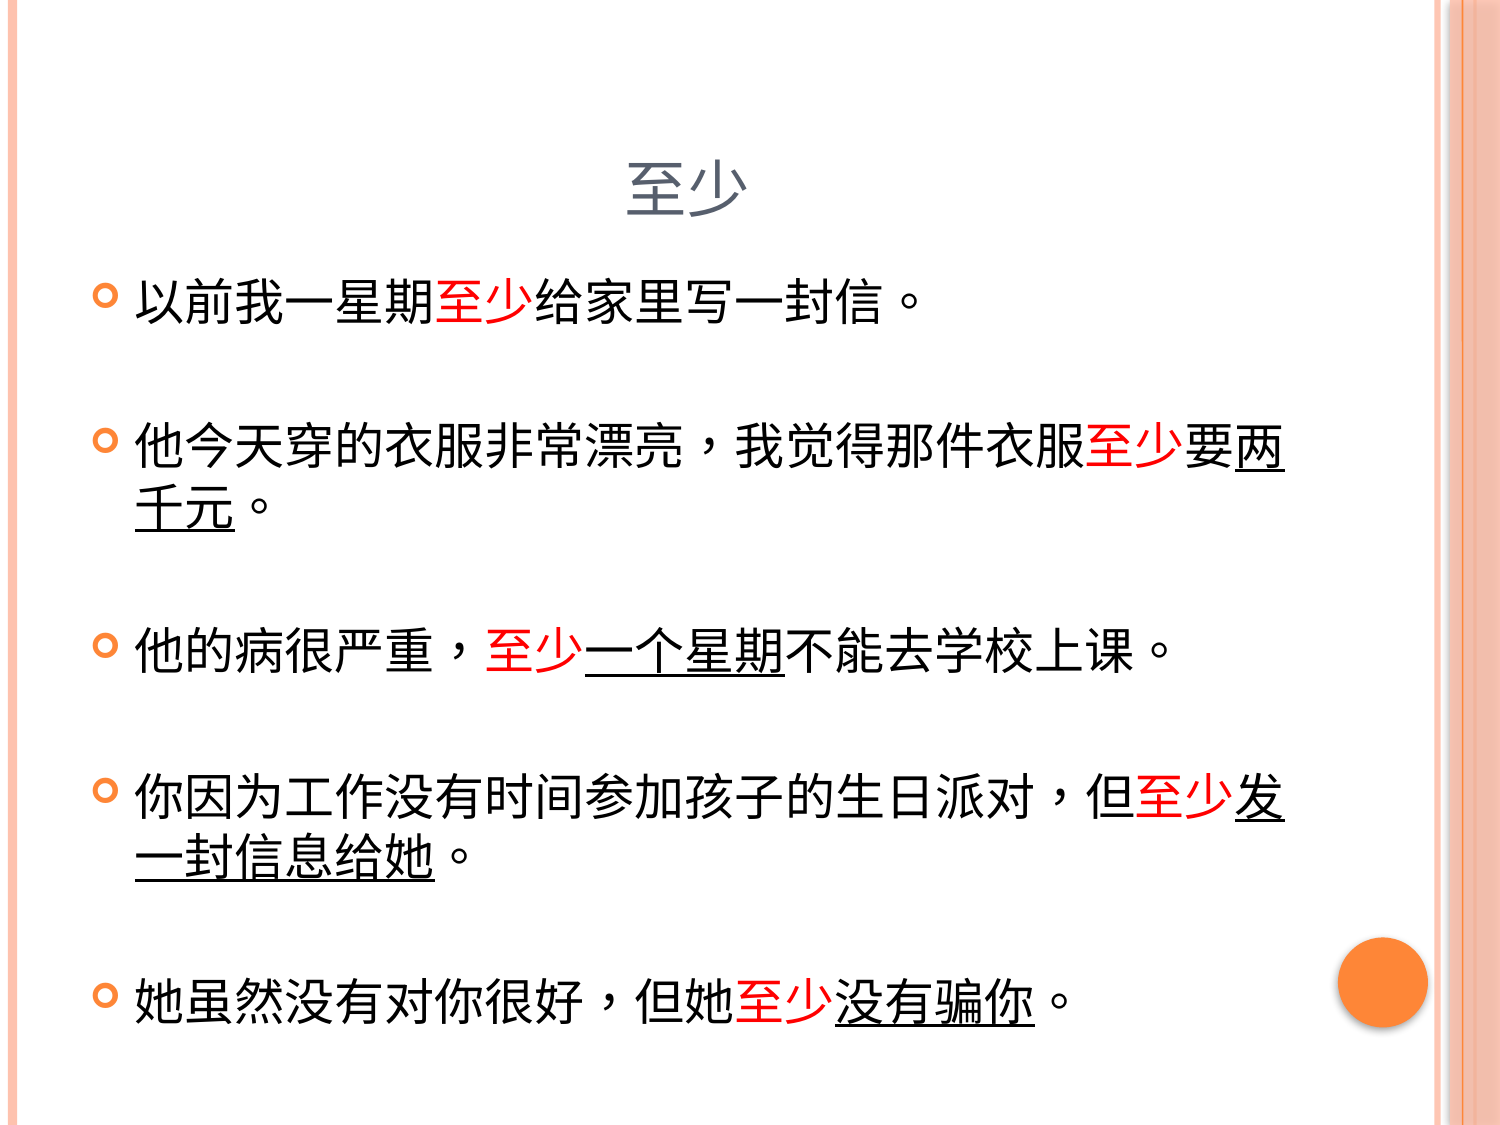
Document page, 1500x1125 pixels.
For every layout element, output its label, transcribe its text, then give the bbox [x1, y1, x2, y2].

list 以前我一星期至少给家里写一封信。 他今天穿的衣服非常漂亮，我觉得那件衣服至少要两千元。 他的病很严重，至少一个星期不能去学校上课。 你因为工作没有时间参加孩子的生日派对，但至少发一封信息给她。 她虽然没有对你很好，但她至少没有骗你。 [75, 262, 1300, 1062]
title 至少 [75, 45, 1300, 233]
